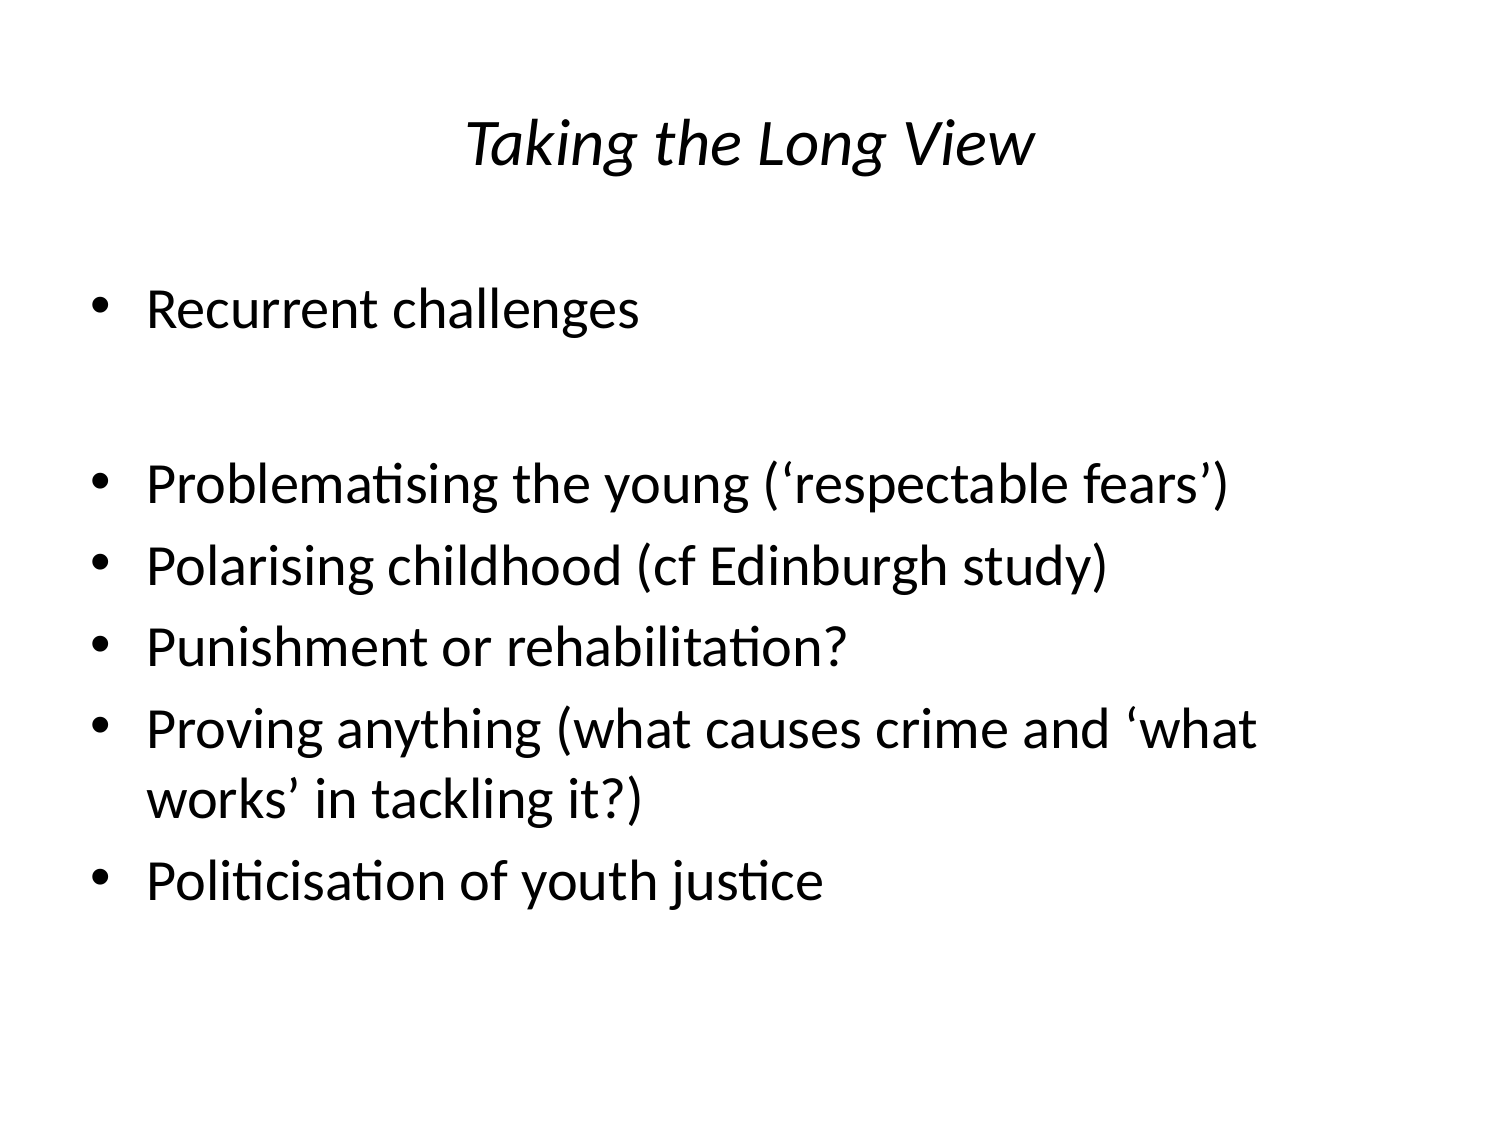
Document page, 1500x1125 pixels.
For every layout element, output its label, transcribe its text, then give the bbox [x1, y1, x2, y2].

list Recurrent challenges Problematising the young (‘respectable fears’) Polarising childhood (cf Edinburgh study) Punishment or rehabilitation? Proving anything (what causes crime and ‘what works’ in tackling it?) Politicisation of youth justice [75, 262, 1425, 1005]
title Taking the Long View [75, 45, 1425, 233]
